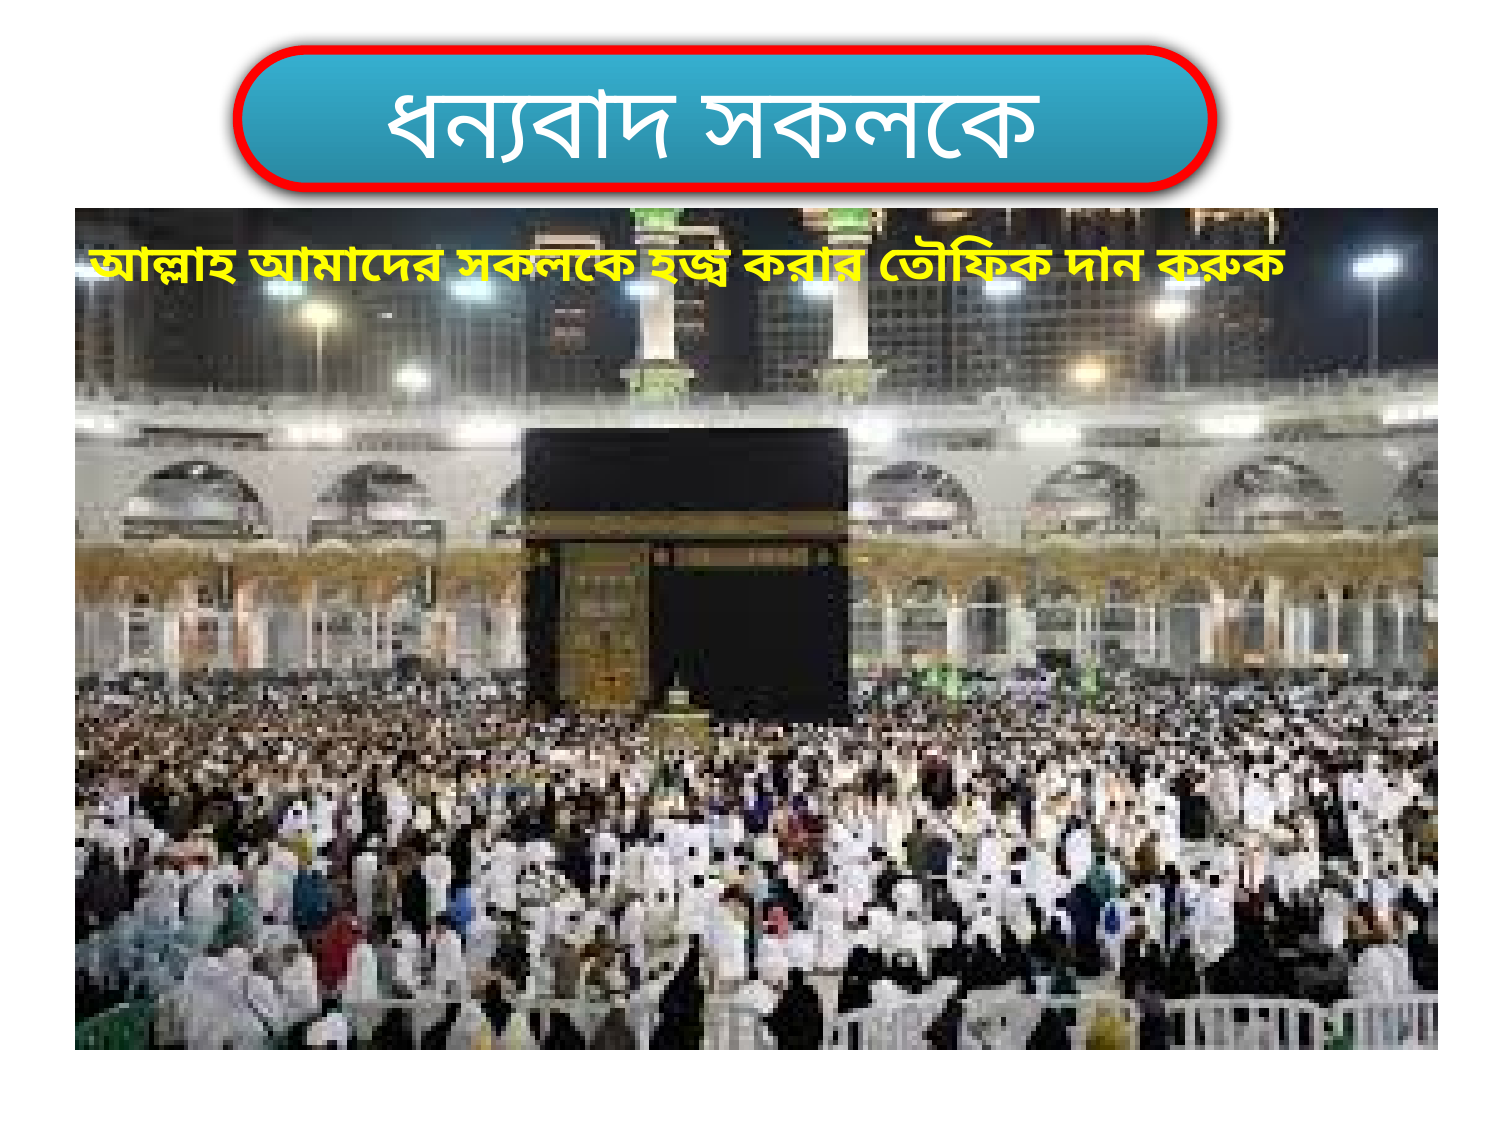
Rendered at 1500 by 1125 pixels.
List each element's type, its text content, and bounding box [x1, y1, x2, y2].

text_box ধন্যবাদ সকলকে [237, 49, 1213, 188]
picture [74, 208, 1438, 1051]
